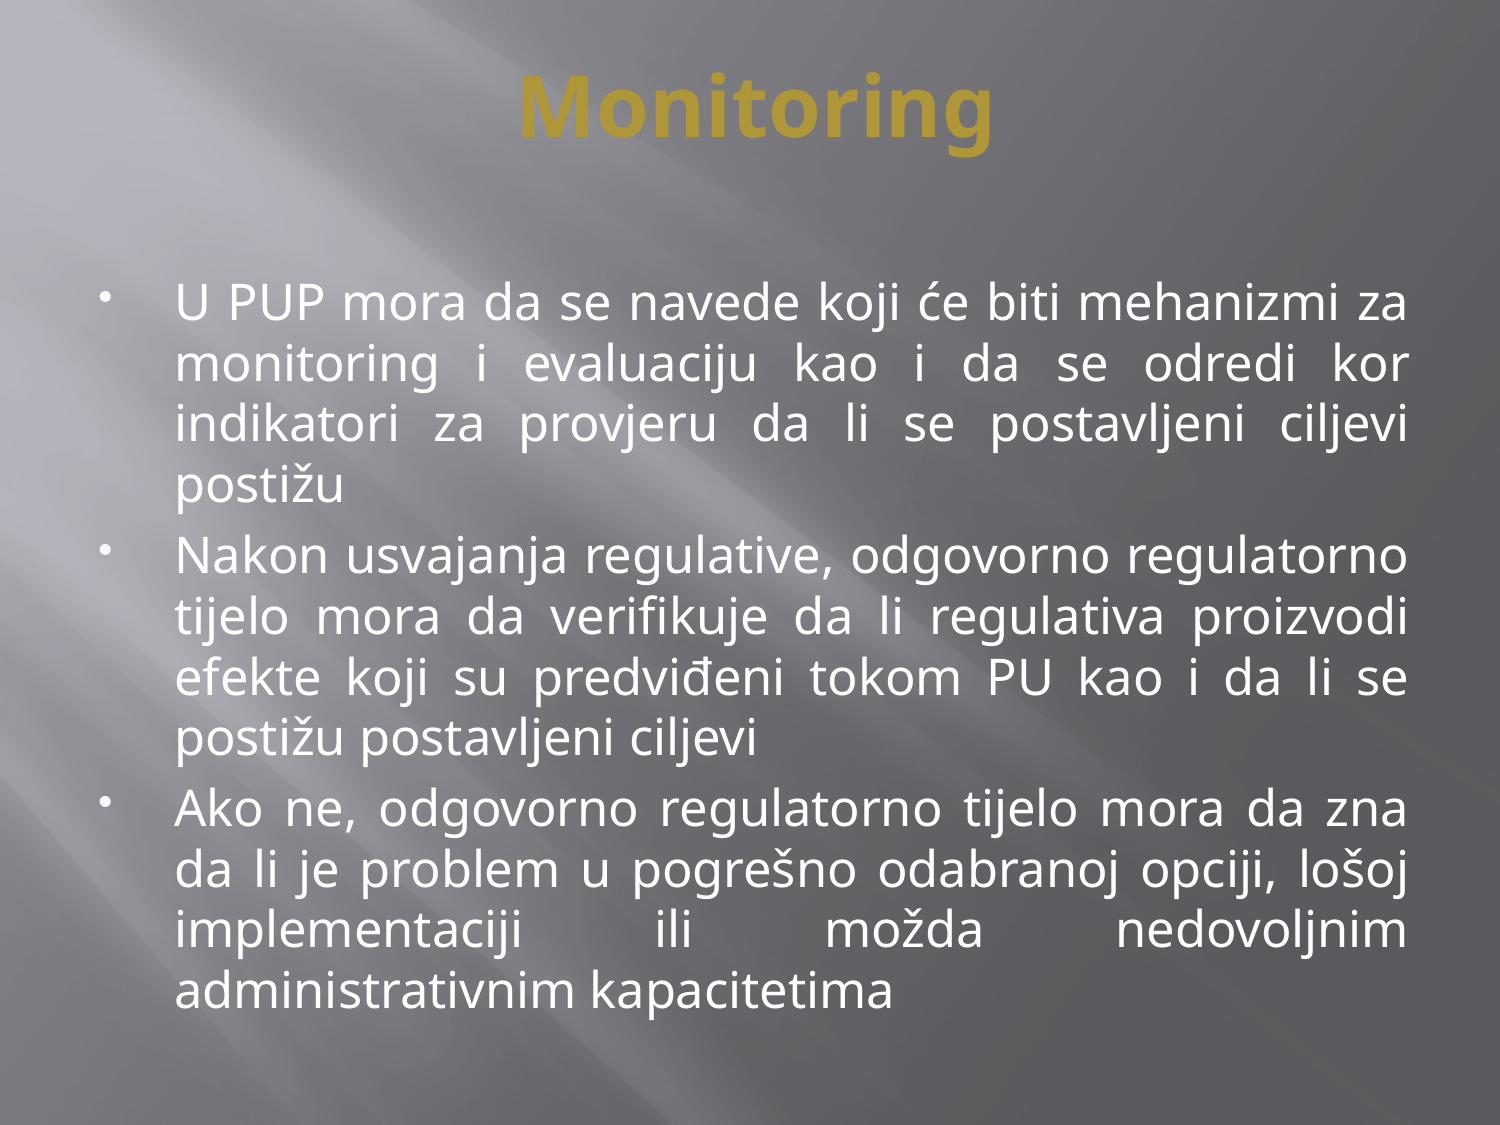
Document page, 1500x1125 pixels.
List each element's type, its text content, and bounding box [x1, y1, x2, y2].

title Monitoring [62, 45, 1450, 163]
list U PUP mora da se navede koji će biti mehanizmi za monitoring i evaluaciju kao i da se odredi kor indikatori za provjeru da li se postavljeni ciljevi postižu Nakon usvajanja regulative, odgovorno regulatorno tijelo mora da verifikuje da li regulativa proizvodi efekte koji su predviđeni tokom PU kao i da li se postižu postavljeni ciljevi Ako ne, odgovorno regulatorno tijelo mora da zna da li je problem u pogrešno odabranoj opciji, lošoj implementaciji ili možda nedovoljnim administrativnim kapacitetima [75, 262, 1425, 1035]
